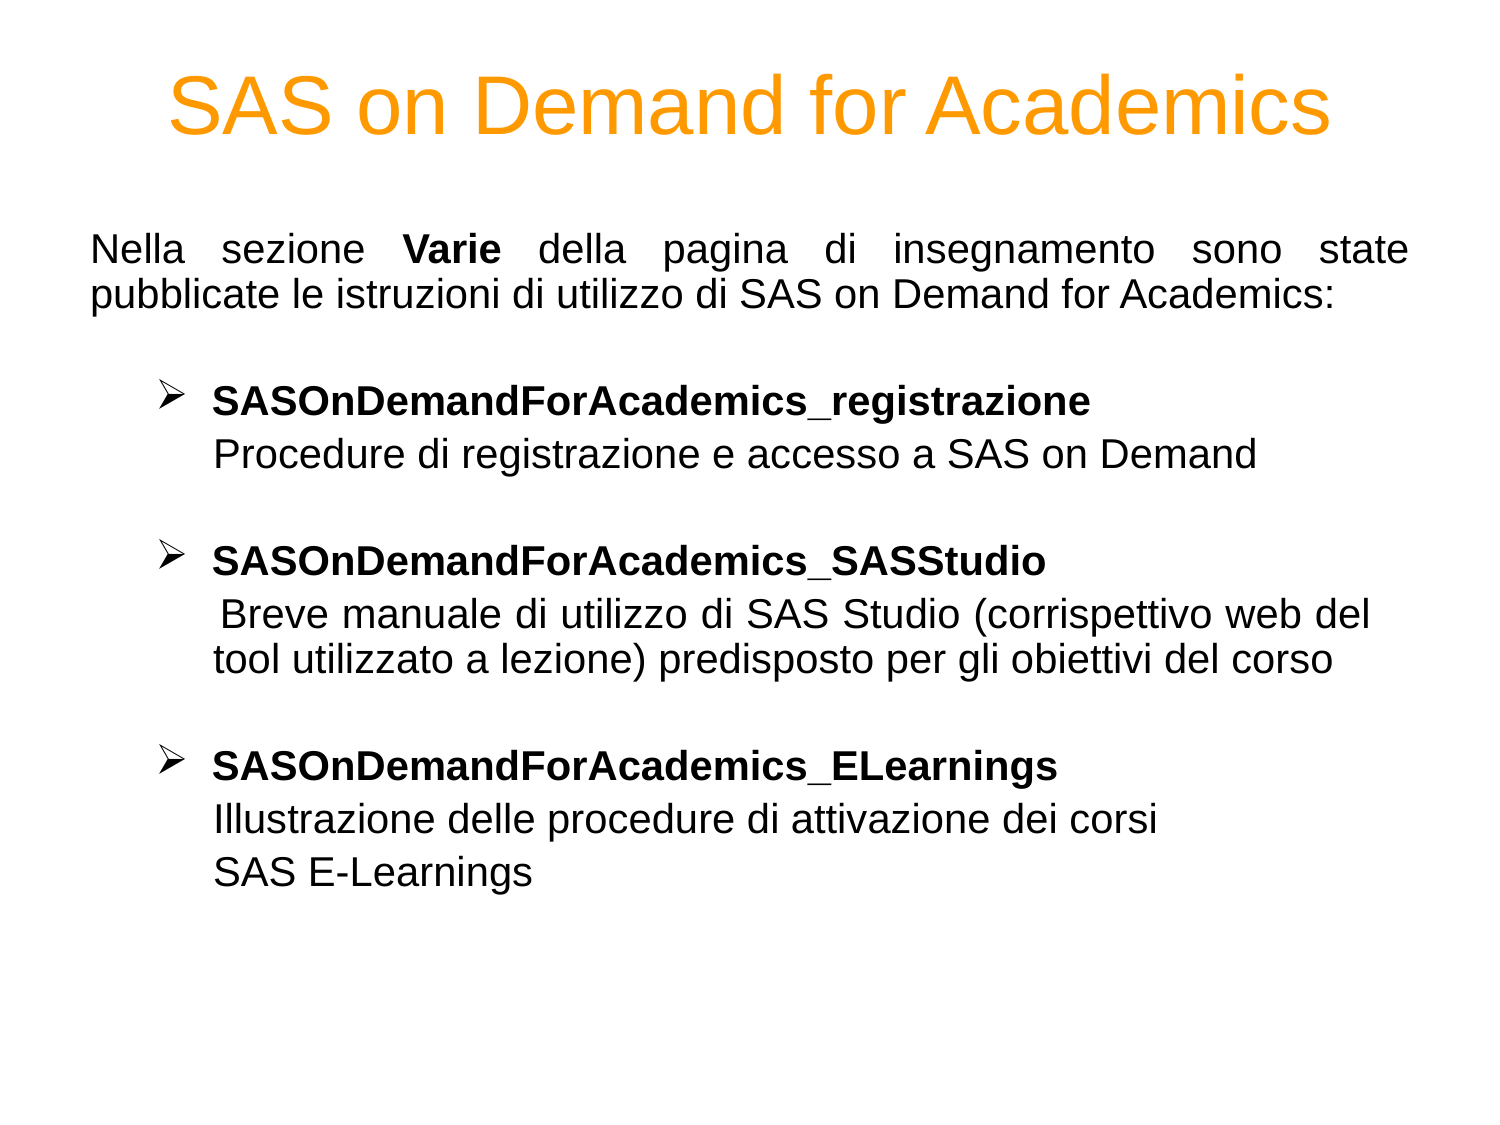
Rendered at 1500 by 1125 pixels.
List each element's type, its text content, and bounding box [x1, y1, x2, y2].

title SAS on Demand for Academics [0, 7, 1500, 195]
list Nella sezione Varie della pagina di insegnamento sono state pubblicate le istruzioni di utilizzo di SAS on Demand for Academics: SASOnDemandForAcademics_registrazione Procedure di registrazione e accesso a SAS on Demand SASOnDemandForAcademics_SASStudio Breve manuale di utilizzo di SAS Studio (corrispettivo web del tool utilizzato a lezione) predisposto per gli obiettivi del corso SASOnDemandForAcademics_ELearnings Illustrazione delle procedure di attivazione dei corsi SAS E-Learnings [75, 220, 1425, 963]
